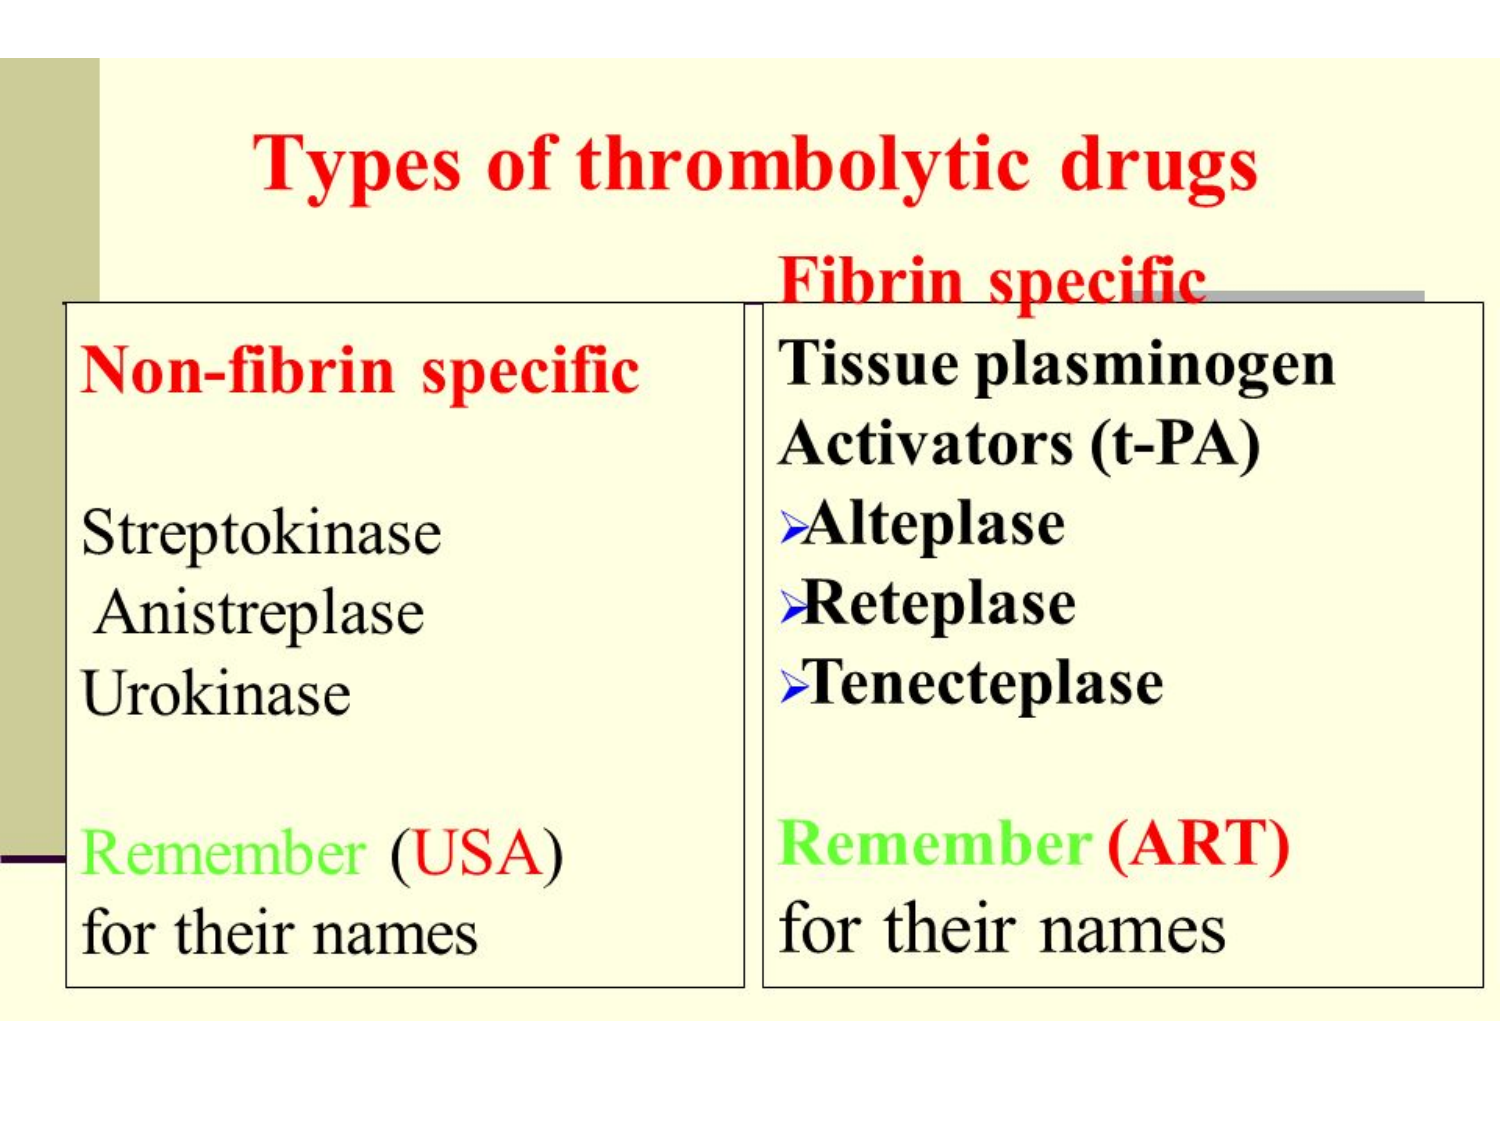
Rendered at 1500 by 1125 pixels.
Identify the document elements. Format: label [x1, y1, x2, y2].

picture [0, 58, 1500, 1021]
